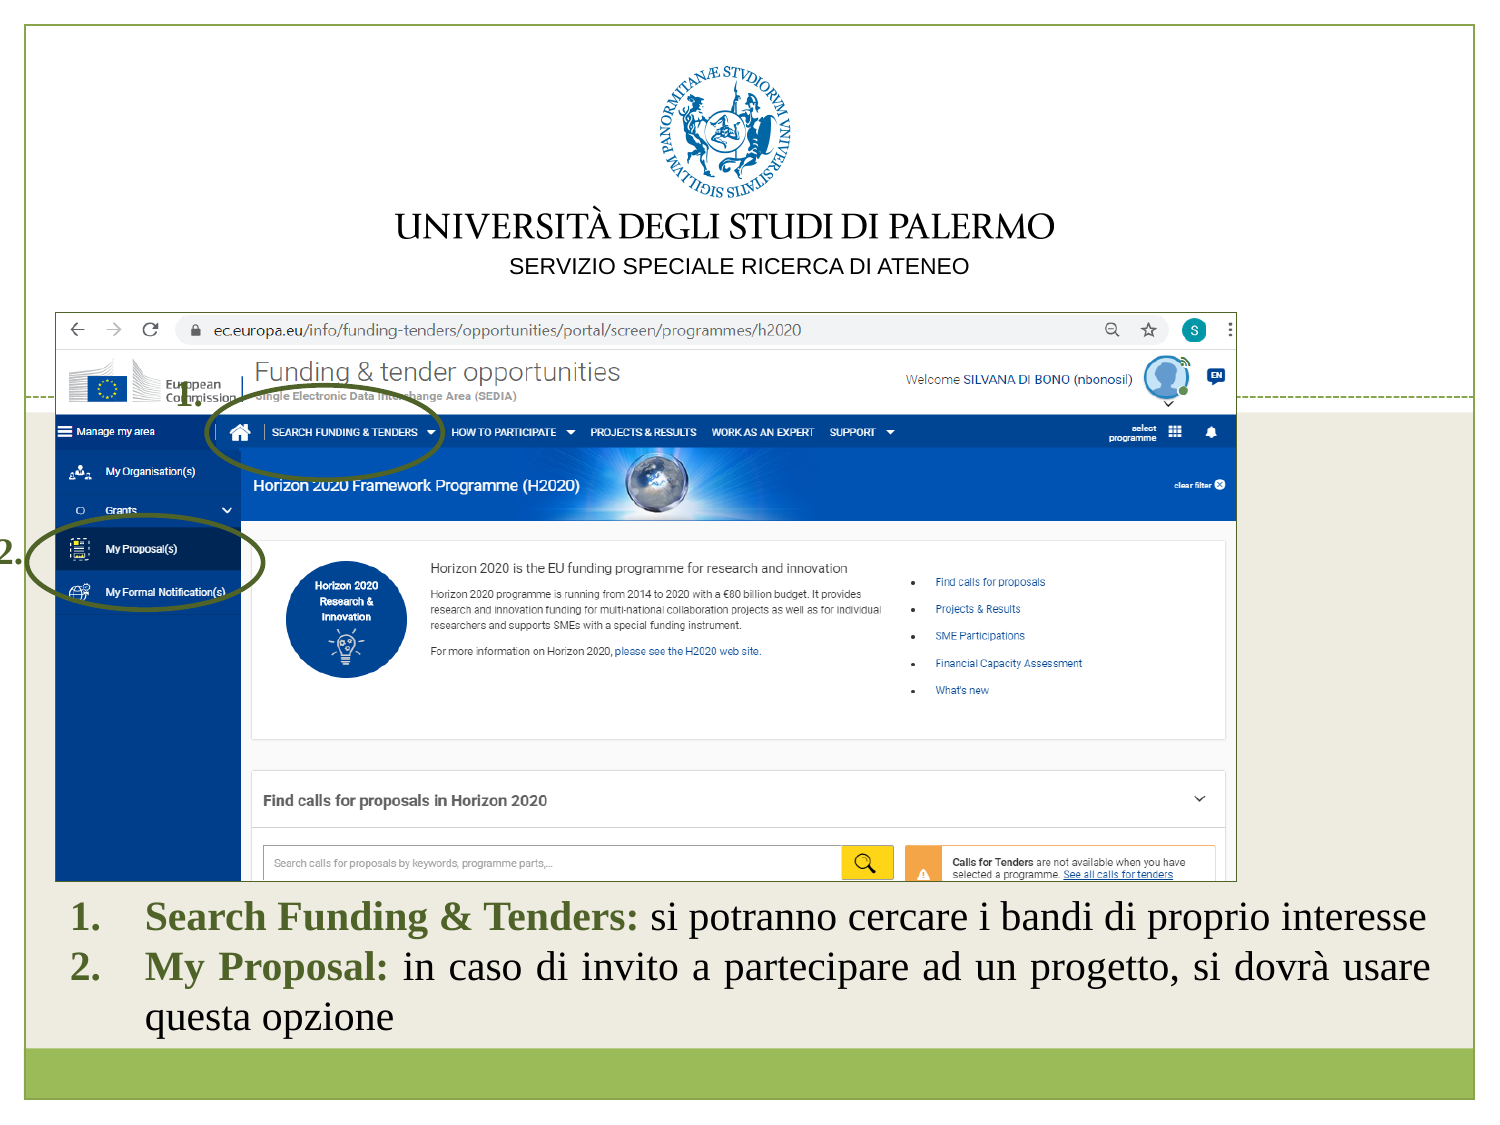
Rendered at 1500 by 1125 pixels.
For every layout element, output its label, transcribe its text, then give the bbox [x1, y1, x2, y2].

picture [54, 312, 1237, 882]
text_box [34, 534, 48, 591]
text_box Search Funding & Tenders: si potranno cercare i bandi di proprio interesse My Proposal: in caso di invito a partecipare ad un progetto, si dovrà usare questa opzione [55, 881, 1447, 1047]
text_box 2. [0, 519, 39, 580]
picture [395, 66, 1054, 239]
text_box SERVIZIO SPECIALE RICERCA DI ATENEO [493, 248, 986, 287]
